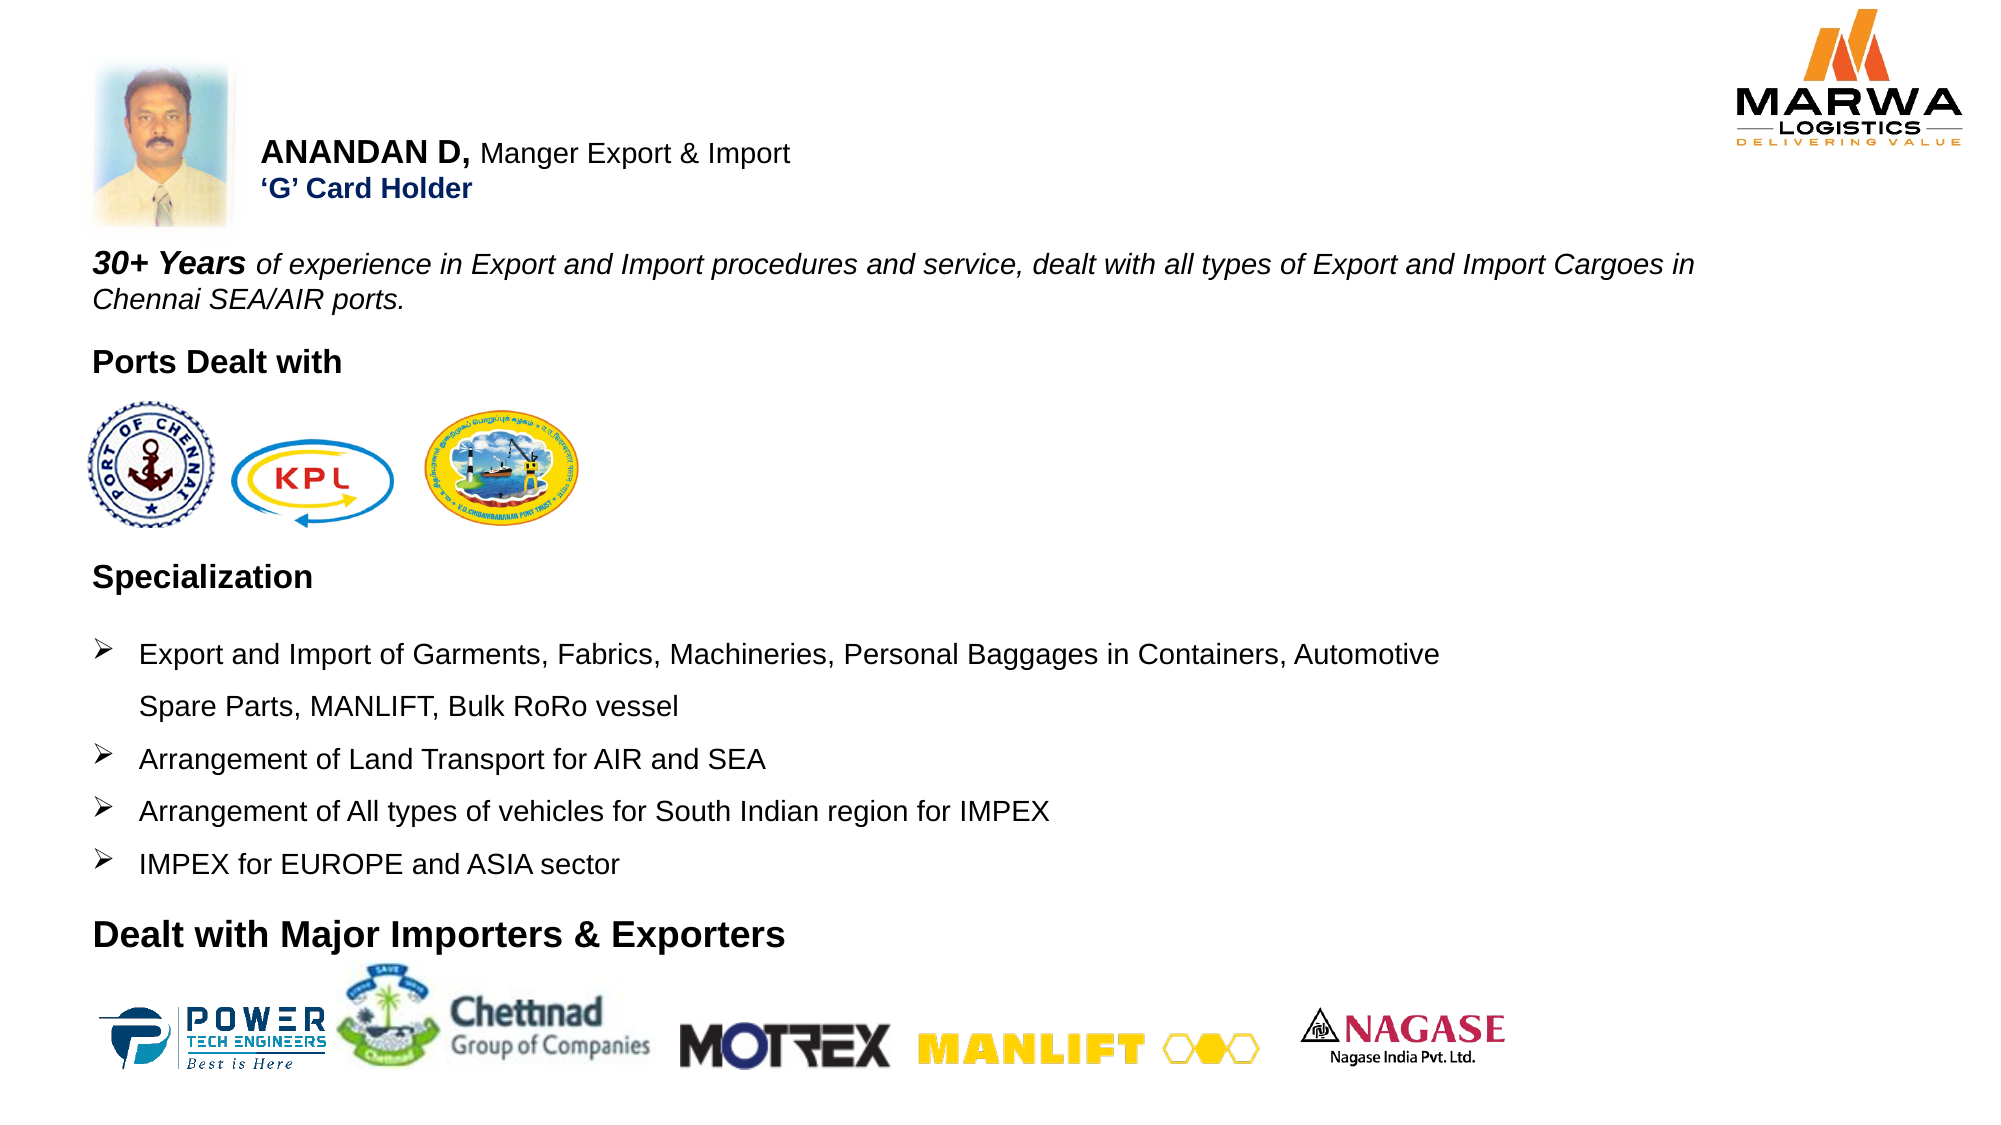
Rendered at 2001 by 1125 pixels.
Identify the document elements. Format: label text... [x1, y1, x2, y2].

text_box Dealt with Major Importers & Exporters [77, 902, 865, 963]
picture [231, 439, 394, 528]
picture [422, 409, 581, 528]
text_box Export and Import of Garments, Fabrics, Machineries, Personal Baggages in Containers, Automotive Spare Parts, MANLIFT, Bulk RoRo vessel Arrangement of Land Transport for AIR and SEA Arrangement of All types of vehicles for South Indian region for IMPEX IMPEX for EUROPE and ASIA sector [77, 610, 1520, 888]
text_box Ports Dealt with [77, 333, 523, 388]
picture [82, 55, 246, 243]
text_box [99, 960, 1520, 1070]
text_box Specialization [77, 547, 686, 603]
picture [1735, 5, 1964, 152]
text_box ANANDAN D, Manger Export & Import ‘G’ Card Holder [246, 122, 845, 213]
picture [82, 401, 221, 528]
text_box 30+ Years of experience in Export and Import procedures and service, dealt with all types of Export and Import Cargoes in Chennai SEA/AIR ports. [77, 233, 1789, 324]
